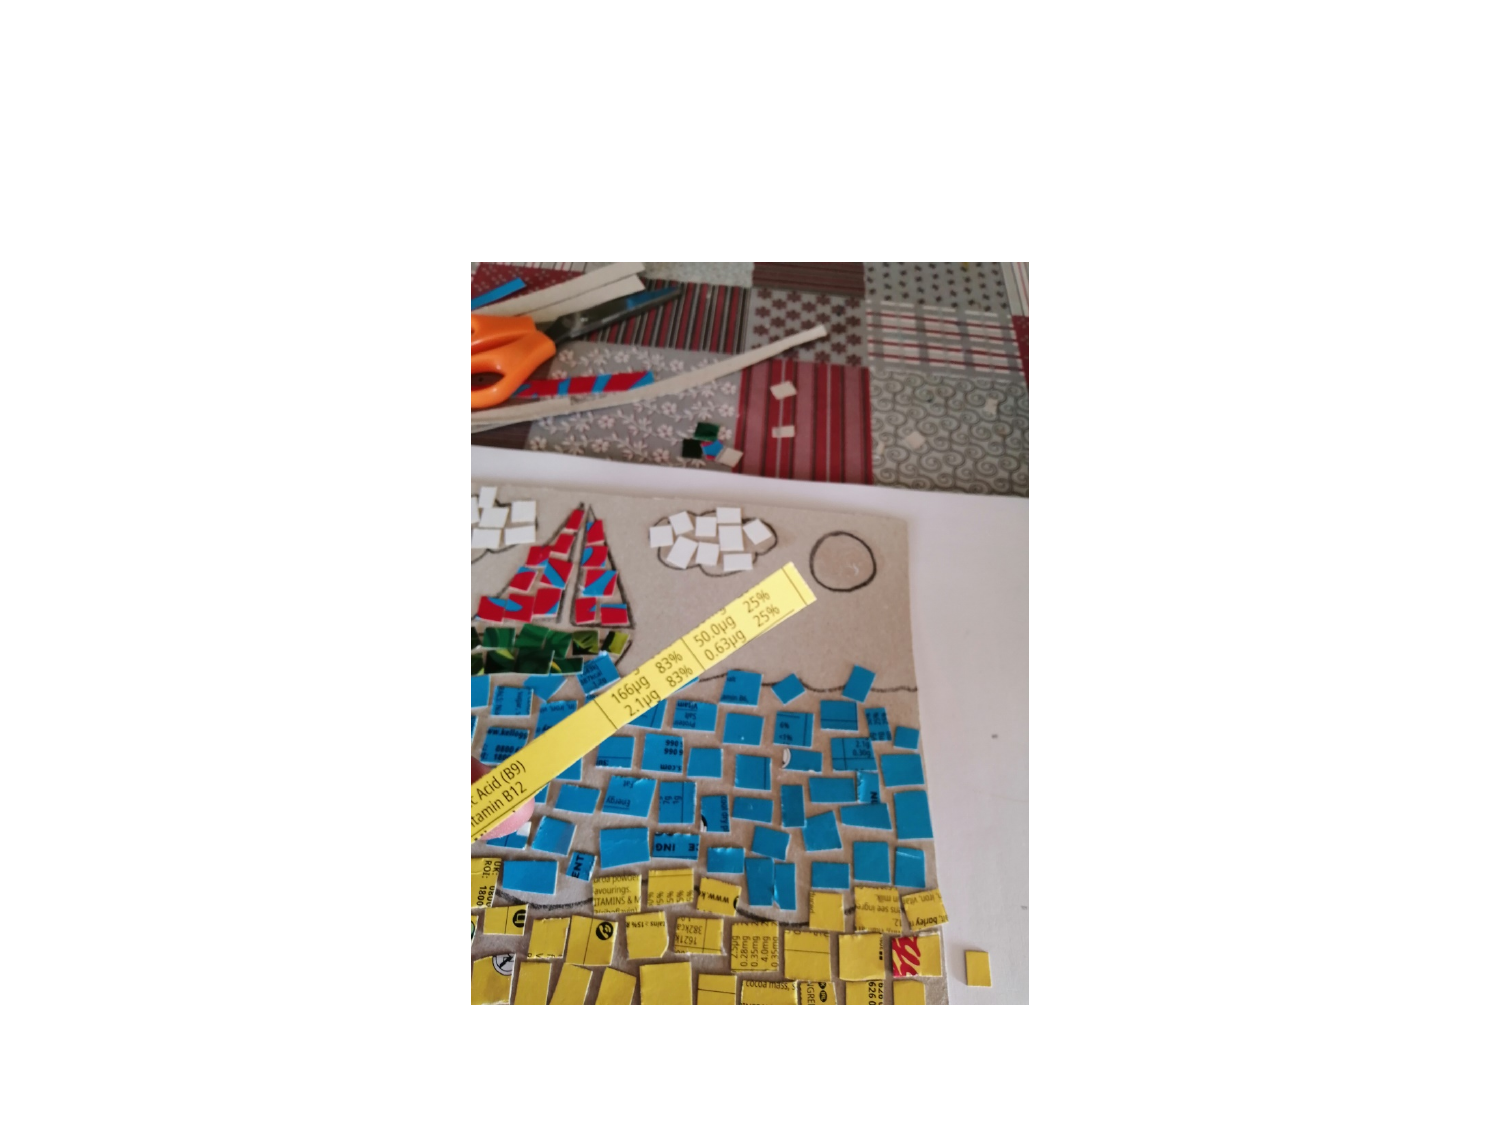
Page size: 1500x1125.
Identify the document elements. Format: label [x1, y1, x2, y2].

list [471, 262, 1029, 1006]
